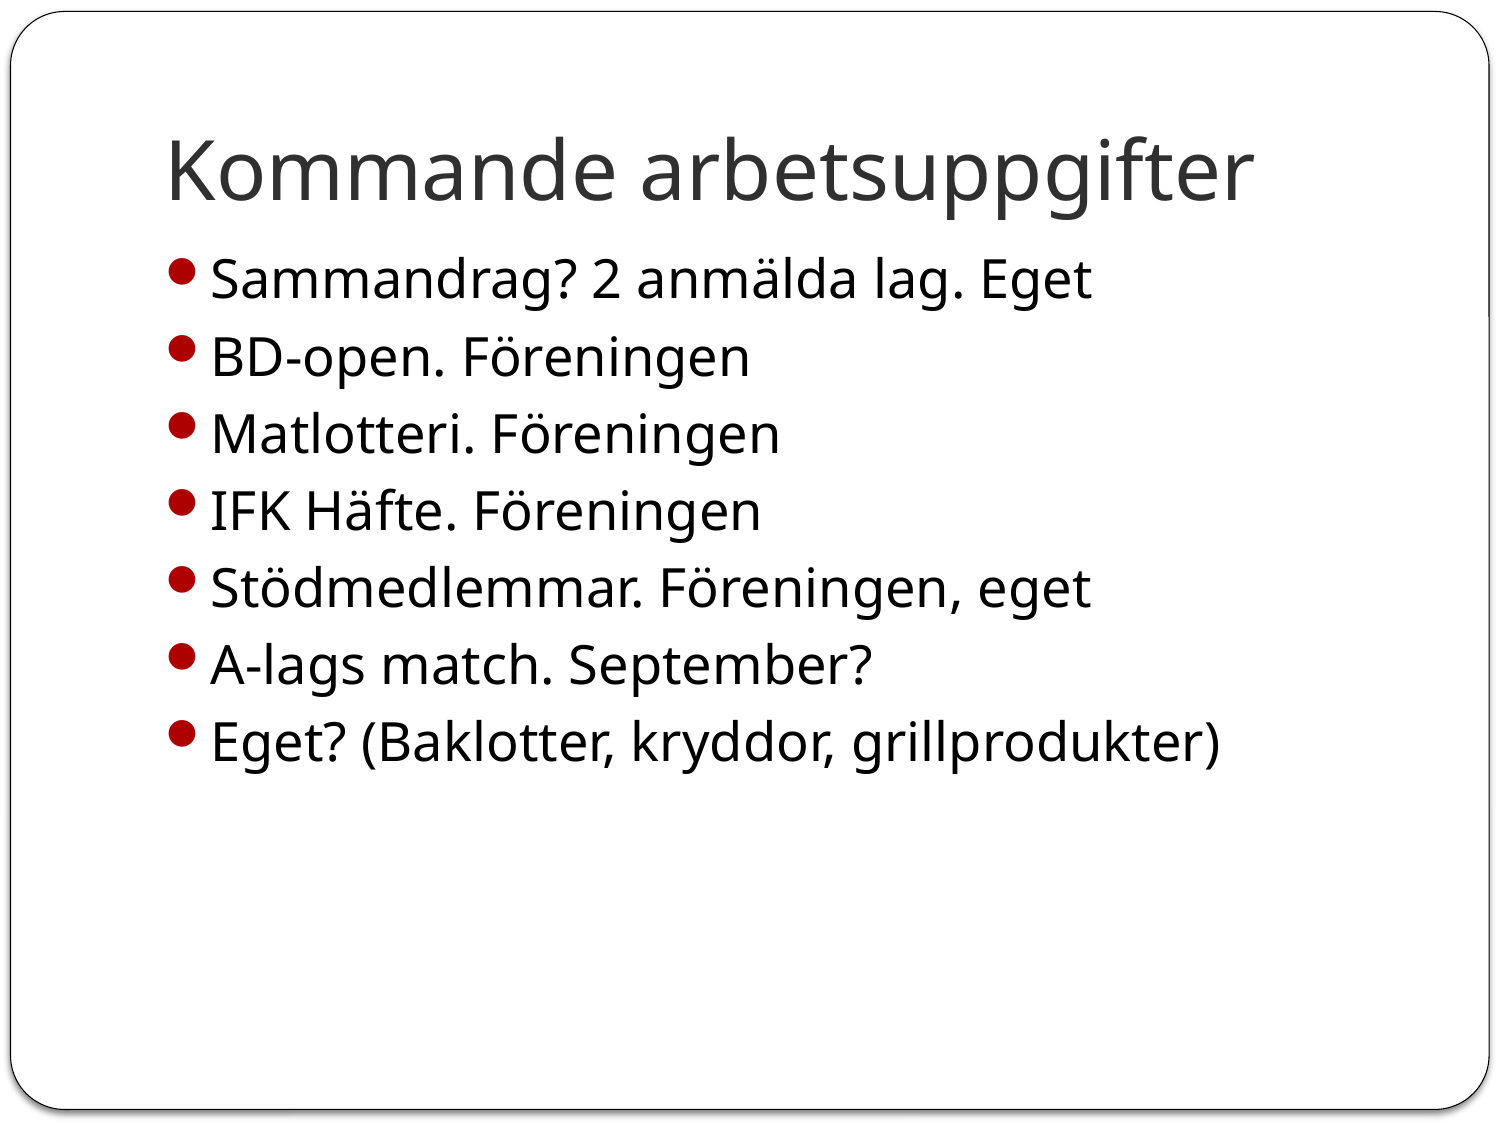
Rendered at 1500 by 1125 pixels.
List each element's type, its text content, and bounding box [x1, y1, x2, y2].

title Kommande arbetsuppgifter [150, 45, 1425, 233]
list Sammandrag? 2 anmälda lag. Eget BD-open. Föreningen Matlotteri. Föreningen IFK Häfte. Föreningen Stödmedlemmar. Föreningen, eget A-lags match. September? Eget? (Baklotter, kryddor, grillprodukter) [150, 237, 1425, 988]
